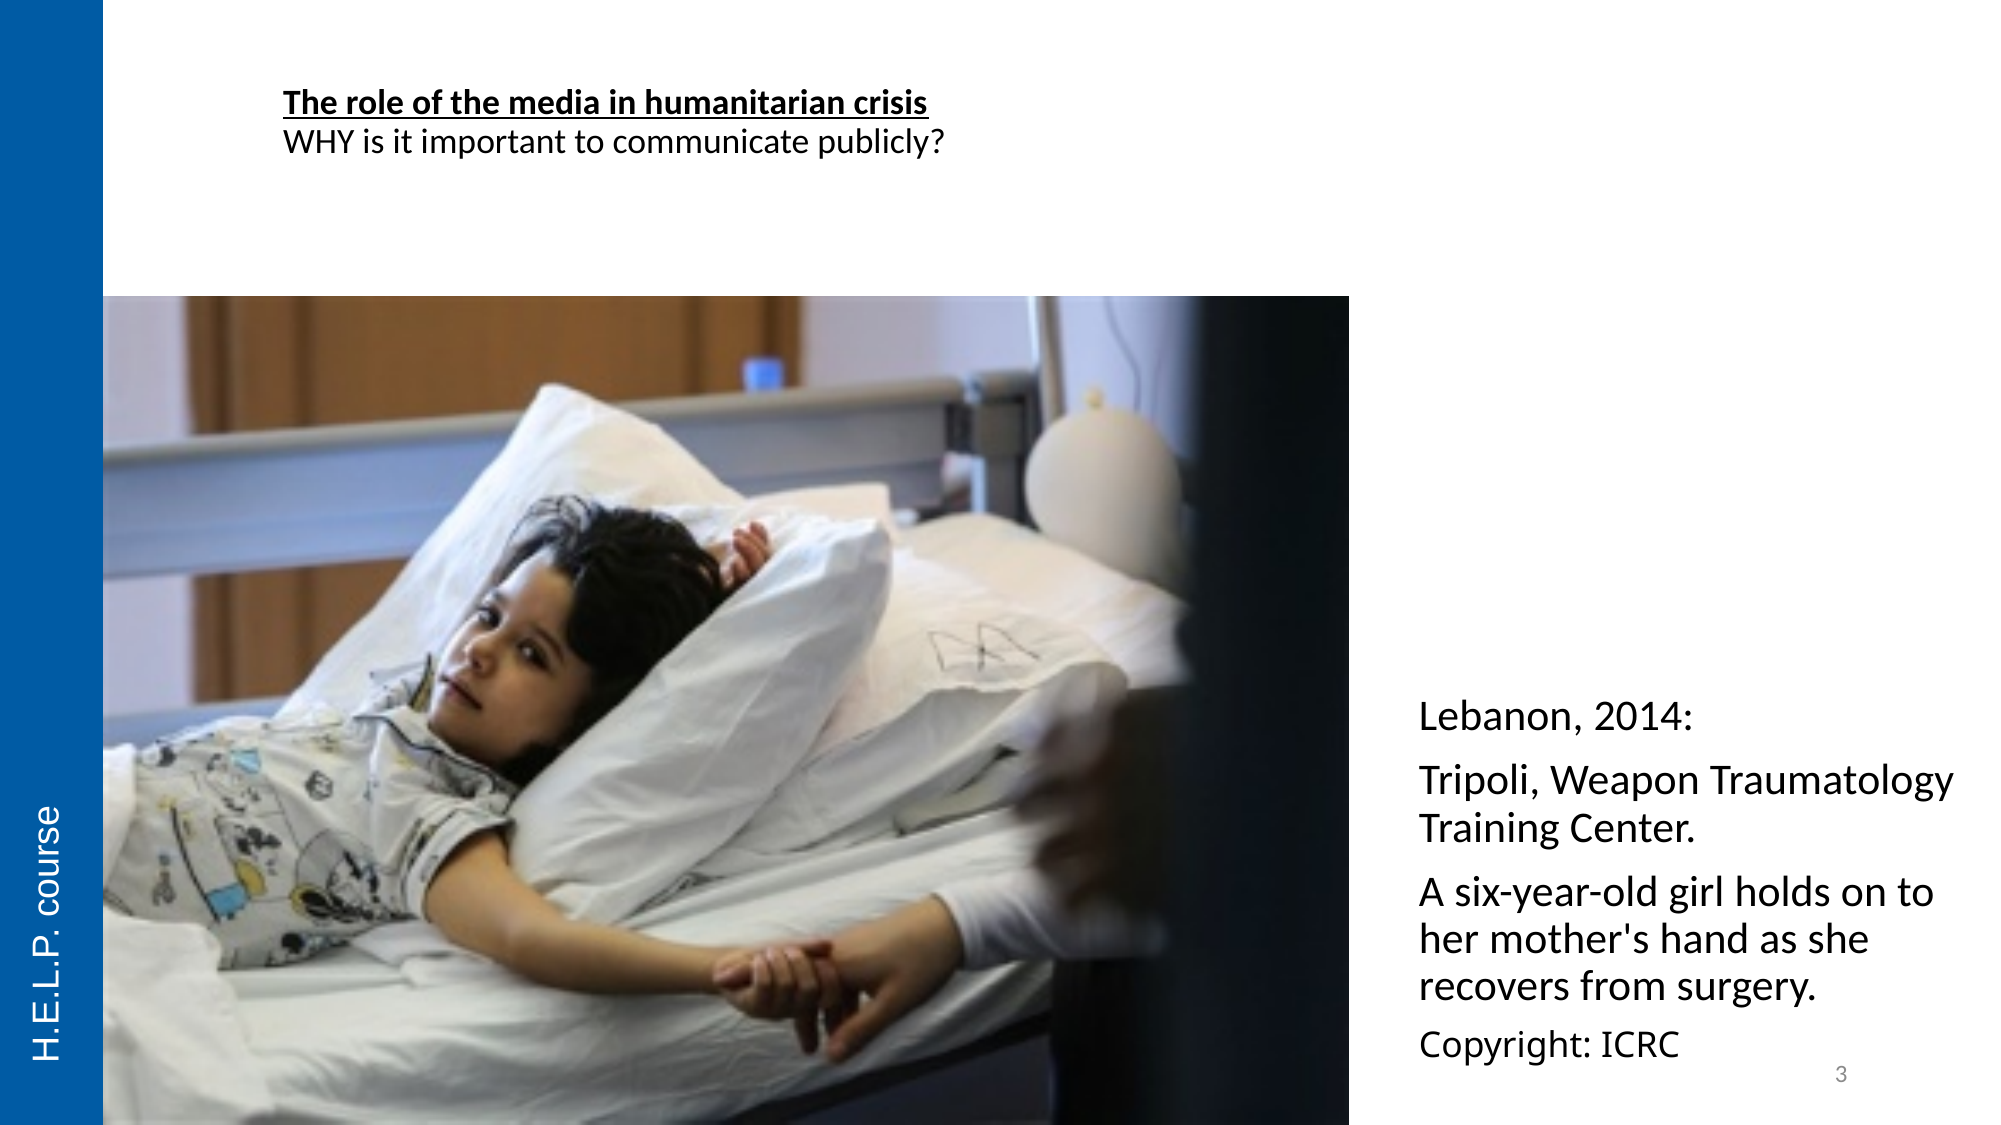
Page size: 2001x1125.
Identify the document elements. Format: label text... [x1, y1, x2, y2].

text_box [0, 0, 104, 1125]
title The role of the media in humanitarian crisis WHY is it important to communicate publicly? [268, 0, 1887, 251]
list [103, 296, 1349, 1125]
list Lebanon, 2014: Tripoli, Weapon Traumatology Training Center. A six-year-old girl holds on to her mother's hand as she recovers from surgery. Copyright: ICRC [1403, 341, 2000, 1078]
slide_number 3 [1412, 1042, 1863, 1103]
text_box H.E.L.P. course [13, 802, 90, 1079]
